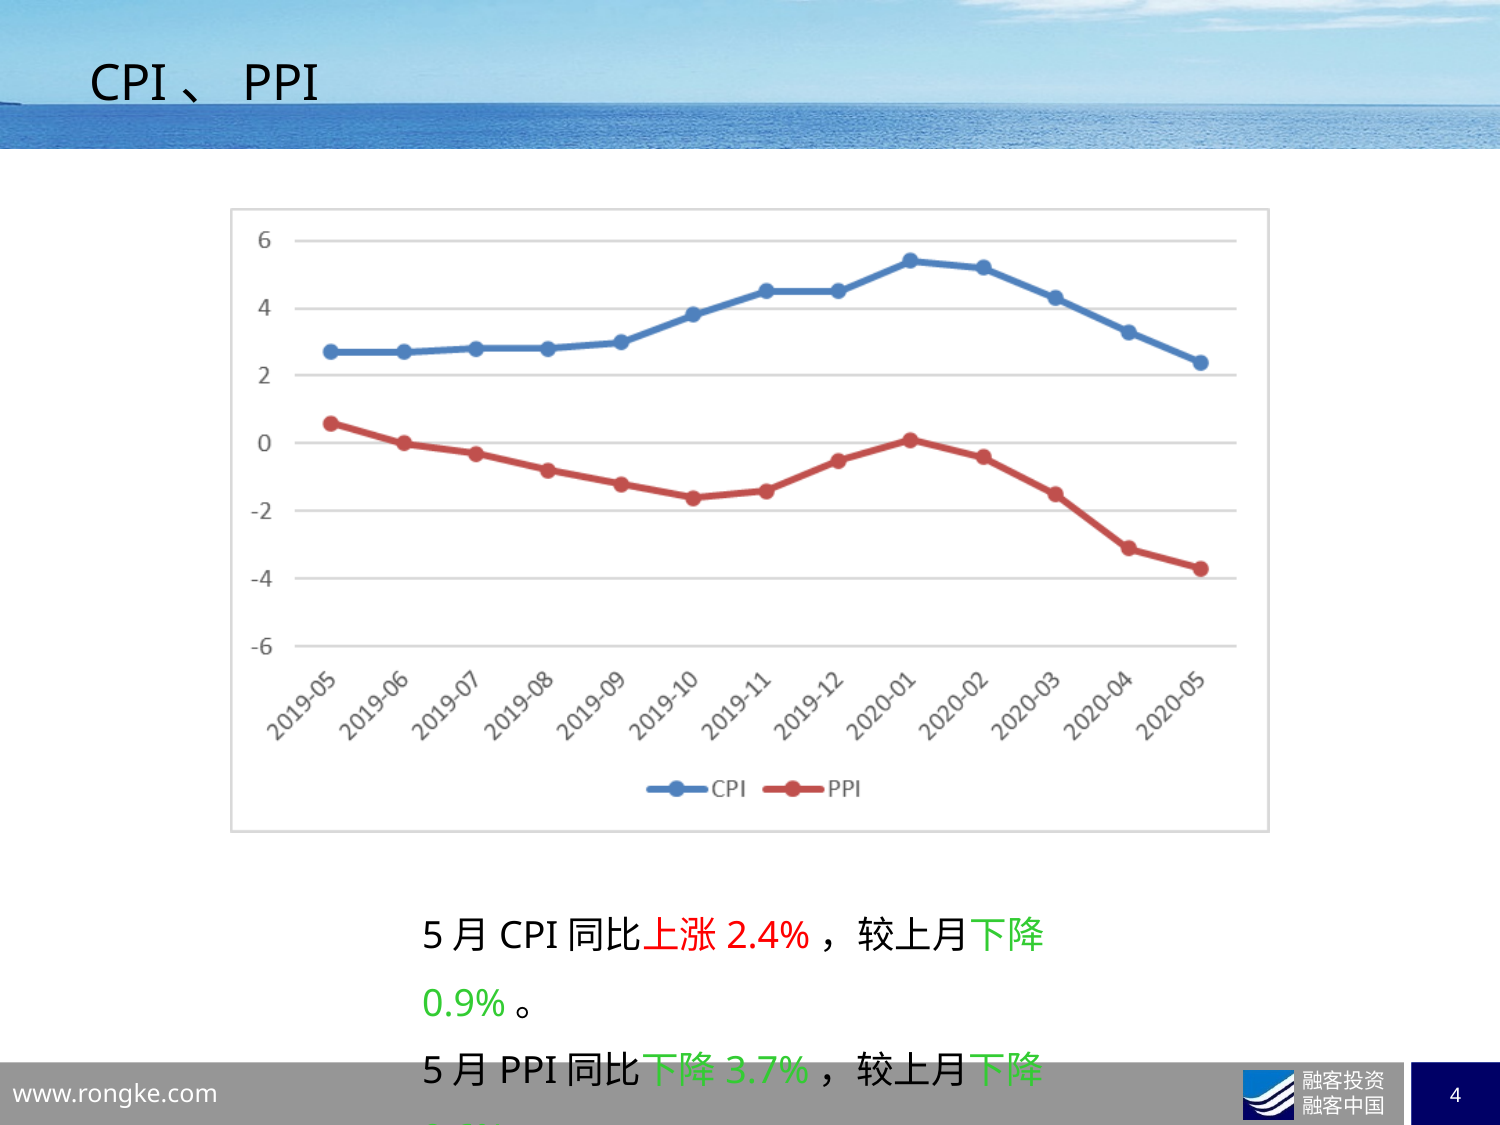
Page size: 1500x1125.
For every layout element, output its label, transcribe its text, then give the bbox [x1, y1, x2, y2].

picture [229, 207, 1270, 834]
picture [0, 0, 1500, 149]
picture [1243, 1070, 1294, 1120]
text_box 5月CPI同比上涨2.4%，较上月下降0.9%。 5月PPI同比下降3.7%，较上月下降0.6%。 [407, 881, 1130, 1125]
title CPI、PPI [74, 42, 1425, 141]
